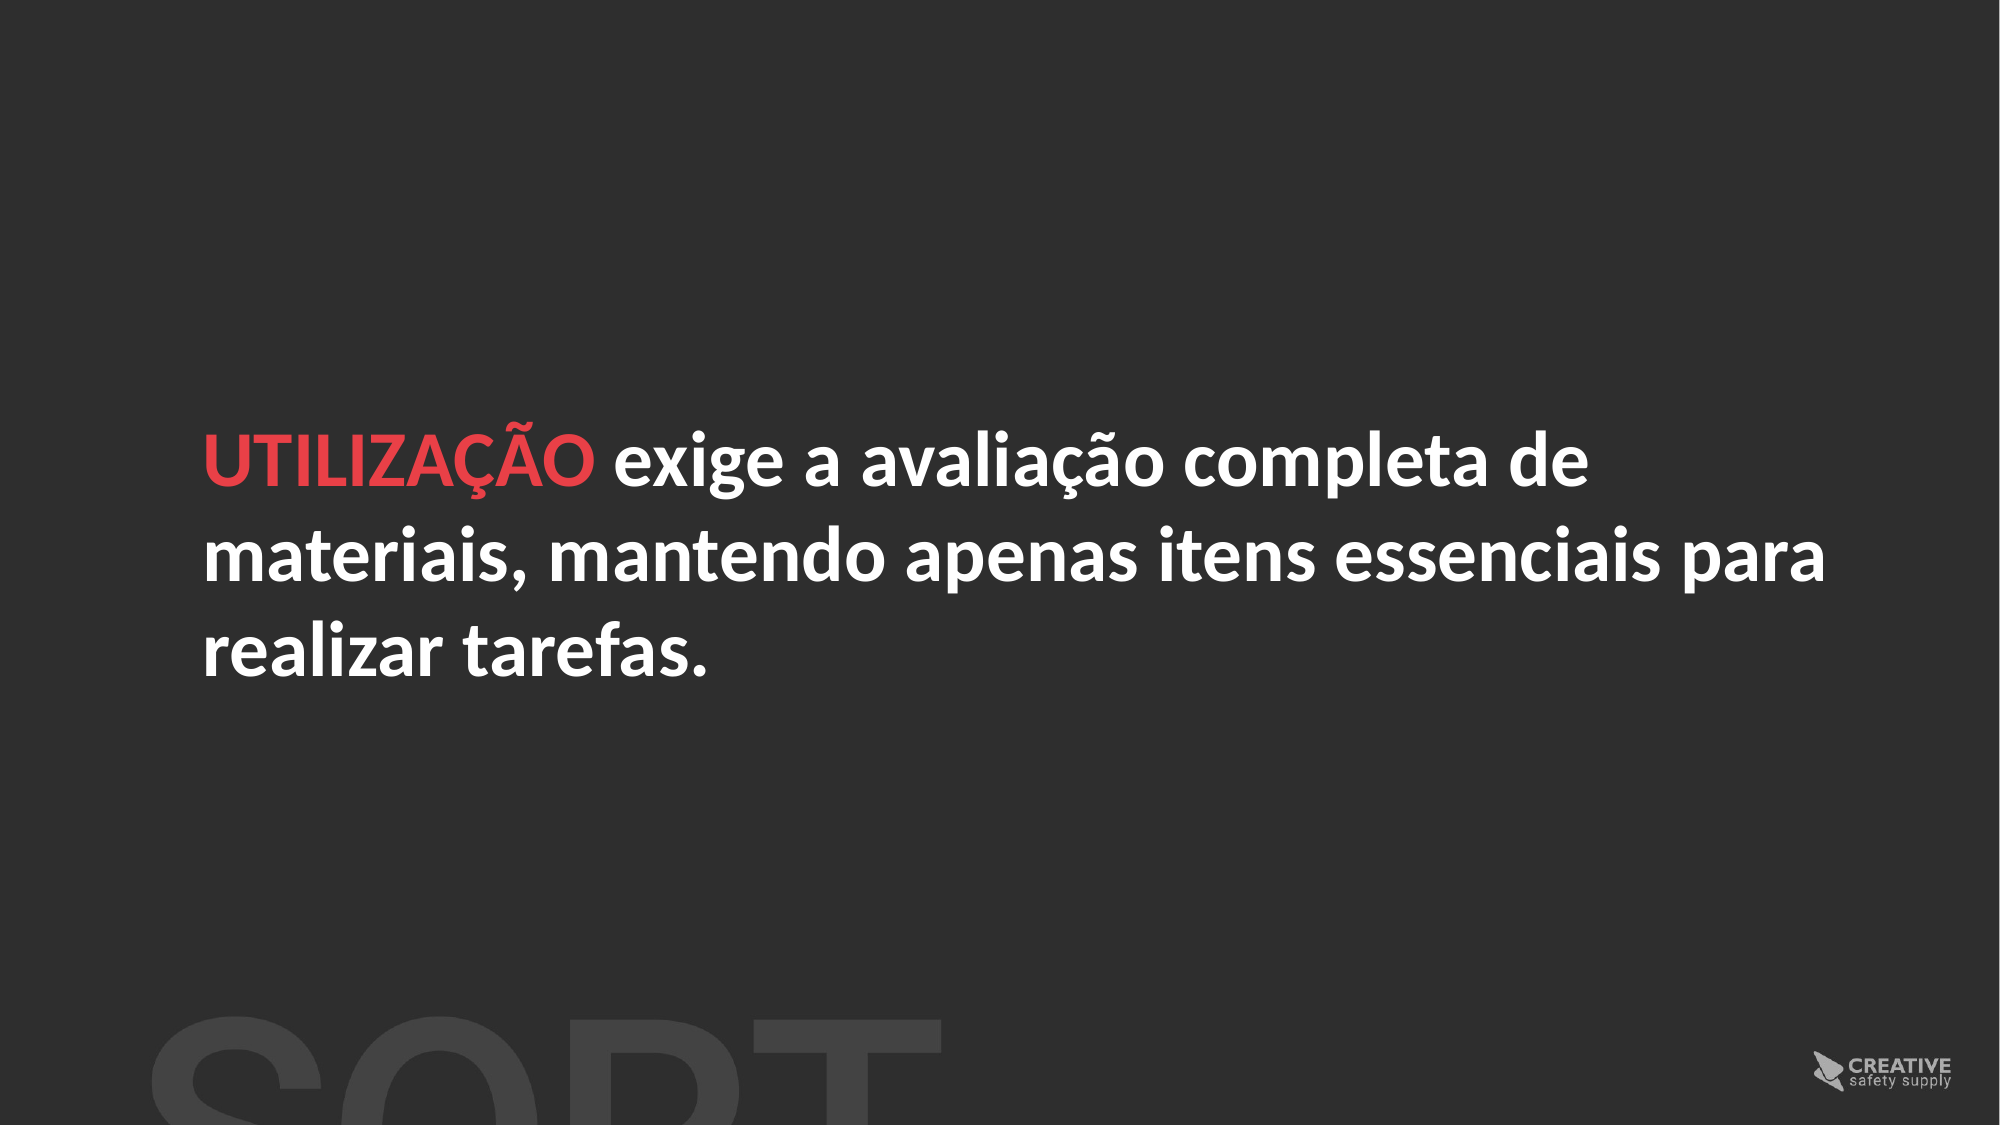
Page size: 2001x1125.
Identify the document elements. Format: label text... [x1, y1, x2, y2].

text_box [60, 398, 1964, 864]
text_box UTILIZAÇÃO exige a avaliação completa de materiais, mantendo apenas itens essenciais para realizar tarefas. [187, 399, 1941, 700]
text_box [0, 0, 2000, 1125]
